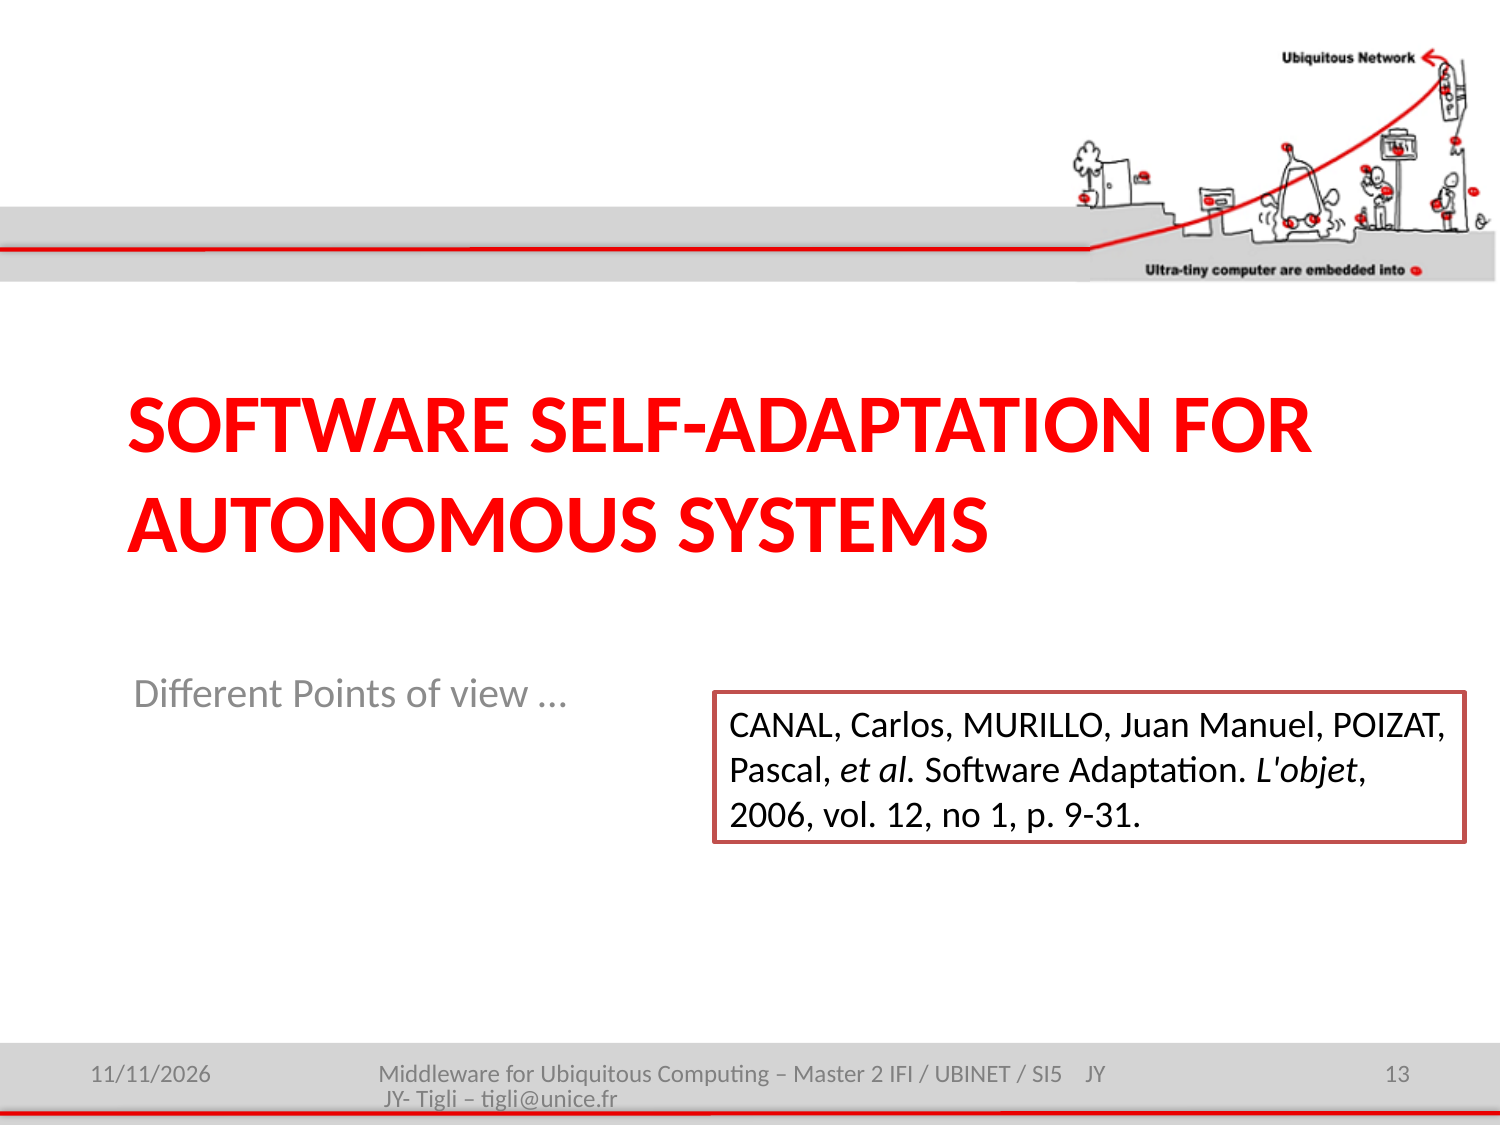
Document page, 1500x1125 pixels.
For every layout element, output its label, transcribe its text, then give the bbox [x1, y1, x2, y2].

text_box CANAL, Carlos, MURILLO, Juan Manuel, POIZAT, Pascal, et al. Software Adaptation. L'objet, 2006, vol. 12, no 1, p. 9-31. [712, 690, 1467, 844]
picture [1071, 0, 1500, 291]
footer Middleware for Ubiquitous Computing – Master 2 IFI / UBINET / SI5 JY JY- Tigli – tigli@unice.fr [363, 1042, 1126, 1103]
title Software Self-adaptation for autonomous systems [112, 361, 1388, 586]
list Different Points of view … [118, 476, 1394, 723]
slide_number 13 [1253, 1042, 1425, 1103]
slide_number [75, 1042, 247, 1103]
